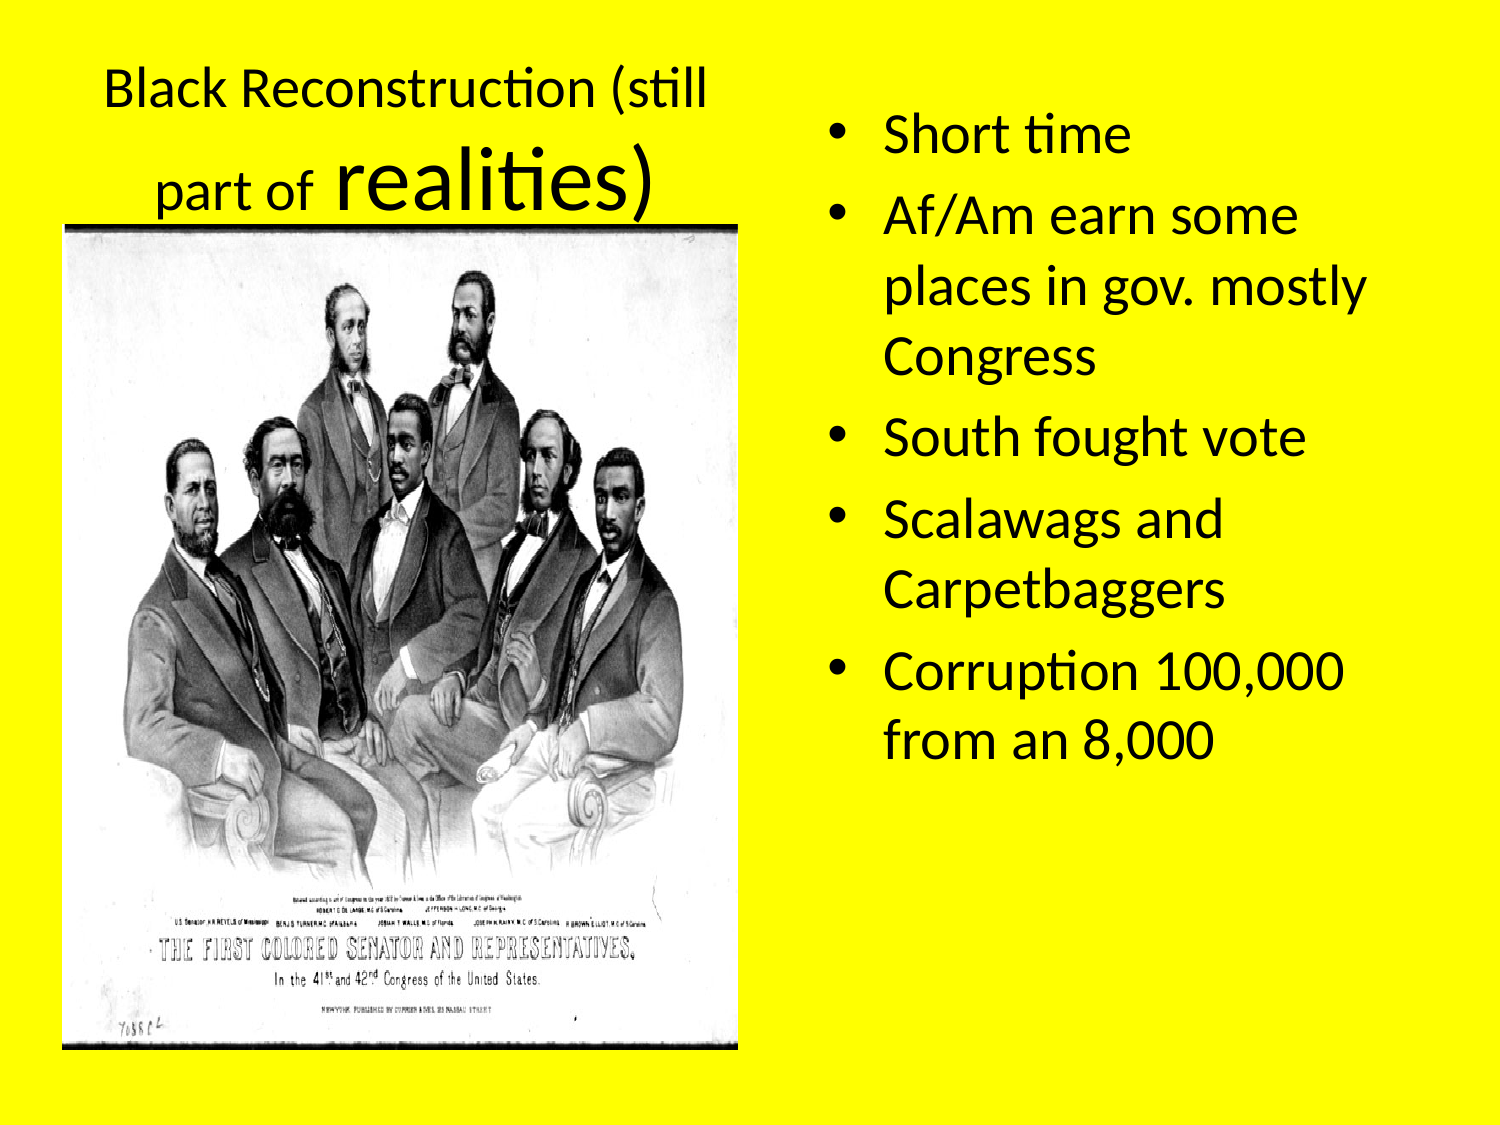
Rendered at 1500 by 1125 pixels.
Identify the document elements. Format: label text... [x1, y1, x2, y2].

list Short time Af/Am earn some places in gov. mostly Congress South fought vote Scalawags and Carpetbaggers Corruption 100,000 from an 8,000 [812, 87, 1476, 831]
title Black Reconstruction (still part of realities) [74, 44, 738, 224]
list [62, 224, 738, 1051]
